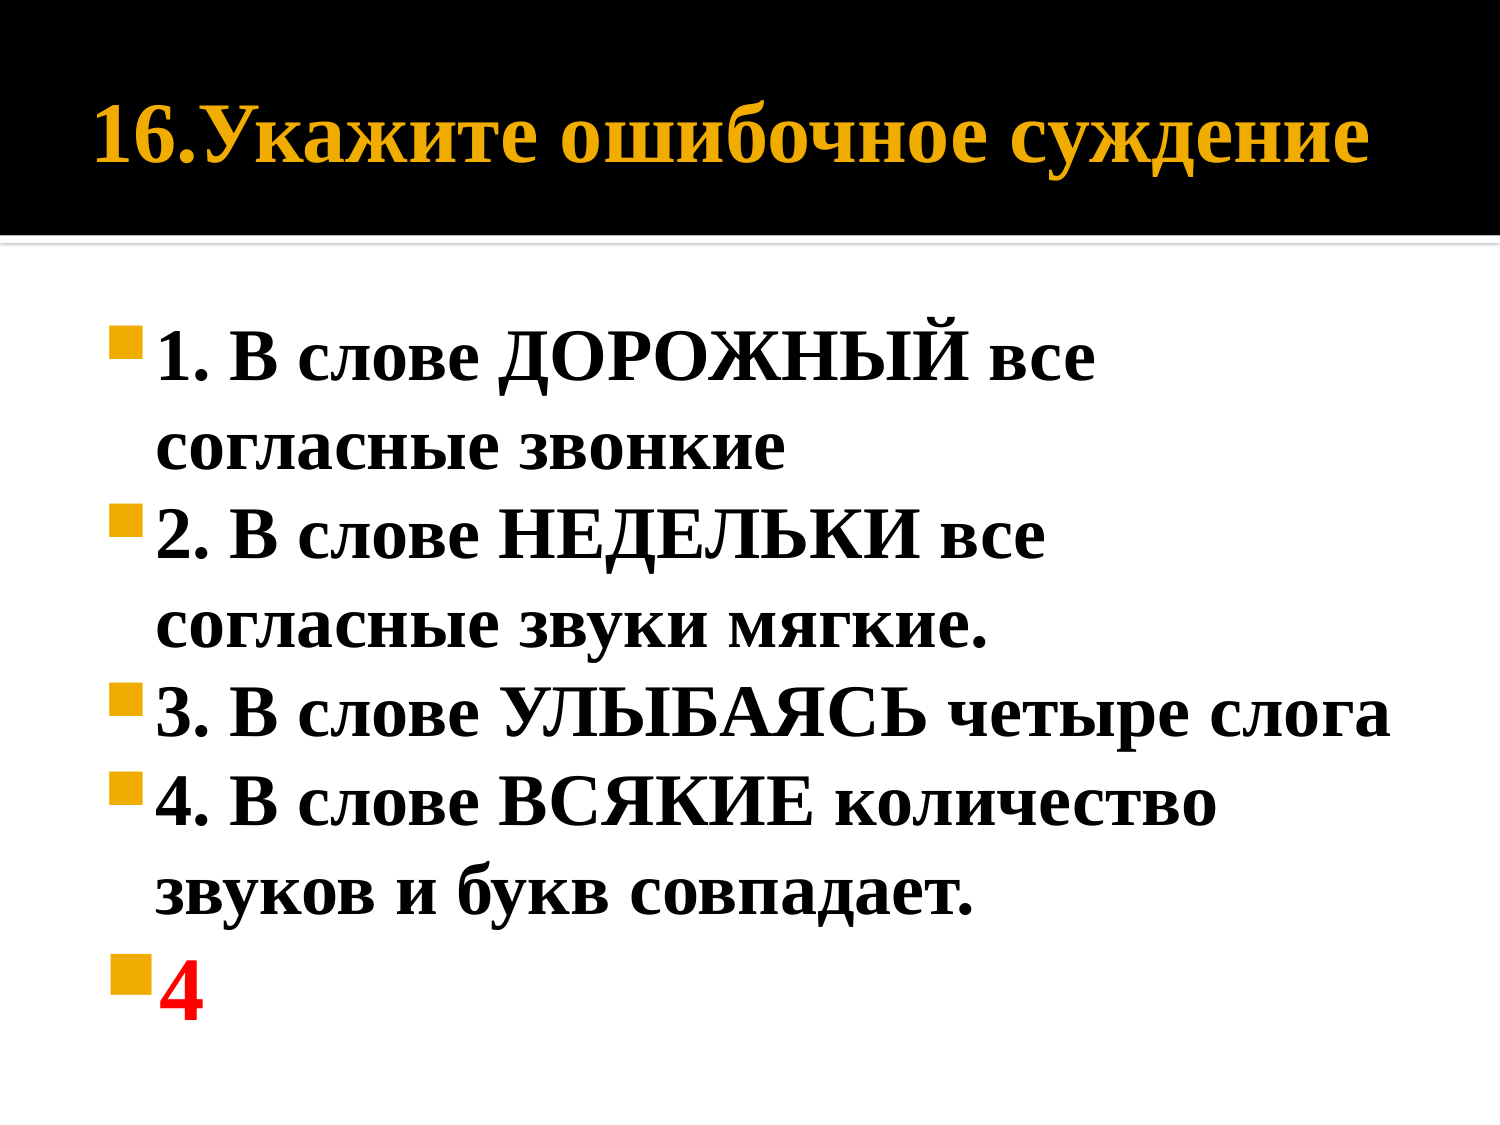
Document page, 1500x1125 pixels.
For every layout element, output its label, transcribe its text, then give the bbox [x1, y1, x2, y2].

title 16.Укажите ошибочное суждение [75, 25, 1425, 231]
list 1. В слове ДОРОЖНЫЙ все согласные звонкие 2. В слове НЕДЕЛЬКИ все согласные звуки мягкие. 3. В слове УЛЫБАЯСЬ четыре слога 4. В слове ВСЯКИЕ количество звуков и букв совпадает. 4 [75, 291, 1425, 1050]
